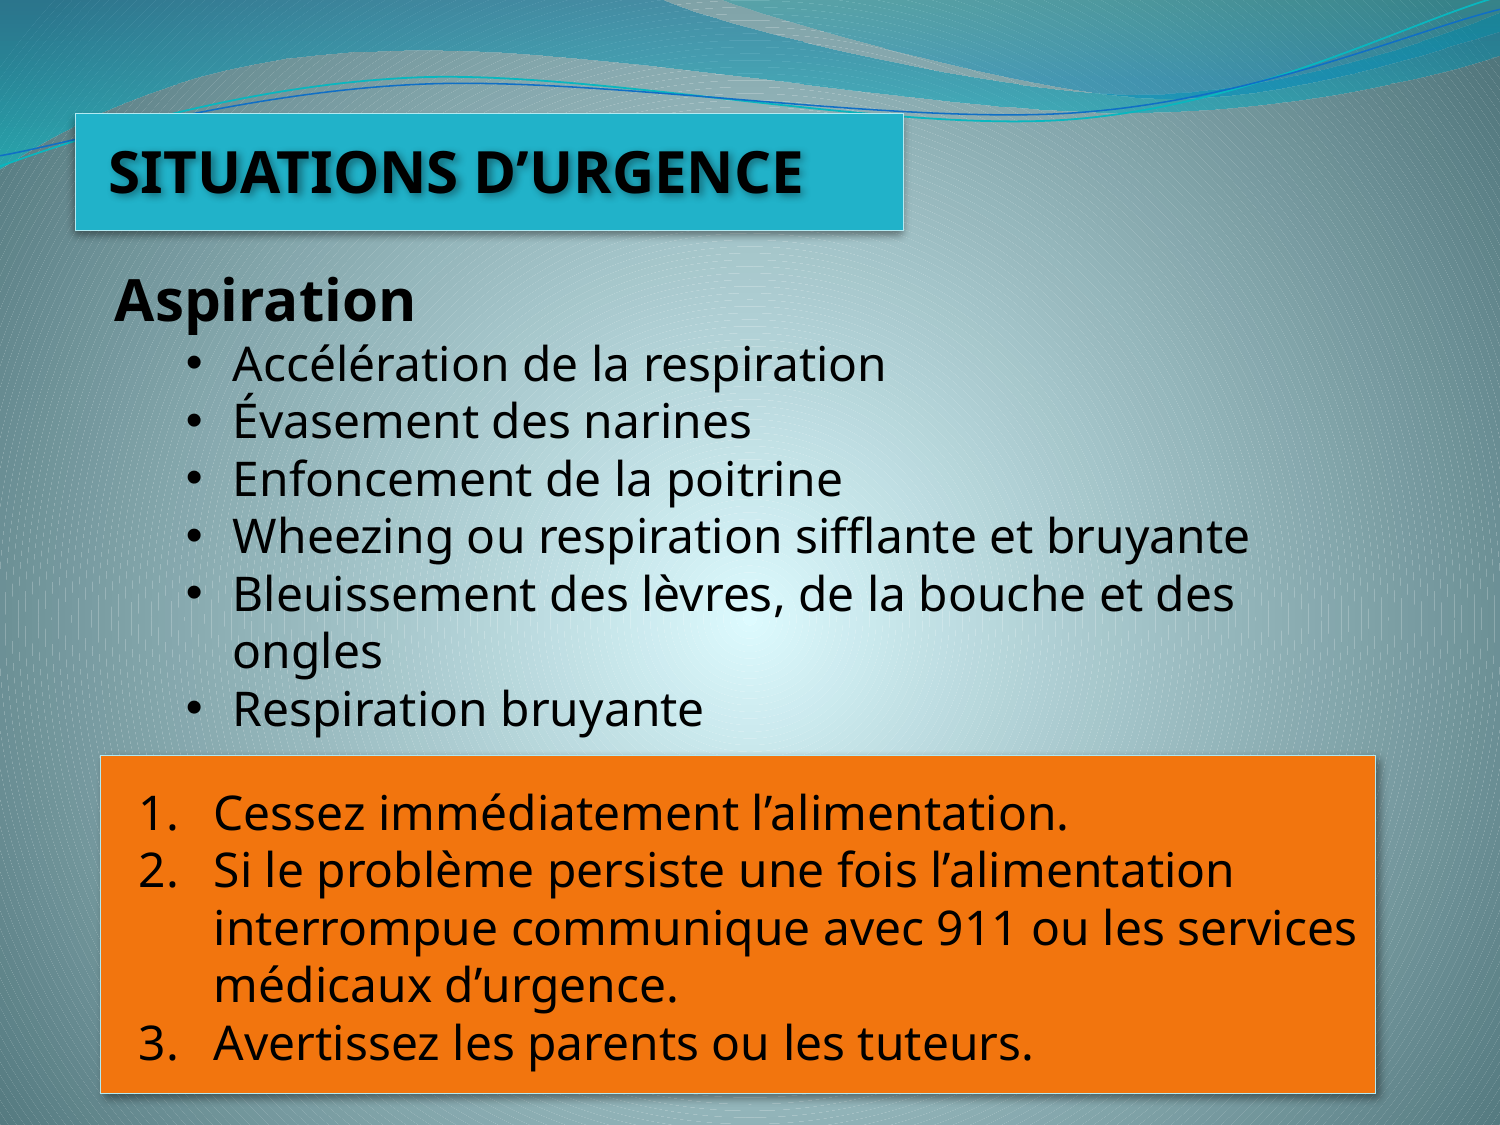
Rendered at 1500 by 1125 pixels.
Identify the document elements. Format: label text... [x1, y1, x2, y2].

text_box Aspiration [100, 255, 1034, 341]
title [75, 113, 904, 125]
text_box SITUATIONS D’URGENCE [29, 127, 1069, 219]
text_box [100, 755, 1376, 1094]
text_box Accélération de la respiration Évasement des narines Enfoncement de la poitrine Wheezing ou respiration sifflante et bruyante Bleuissement des lèvres, de la bouche et des ongles Respiration bruyante [171, 326, 1412, 744]
text_box Cessez immédiatement l’alimentation. Si le problème persiste une fois l’alimentation interrompue communique avec 911 ou les services médicaux d’urgence. Avertissez les parents ou les tuteurs. [123, 775, 1406, 1078]
